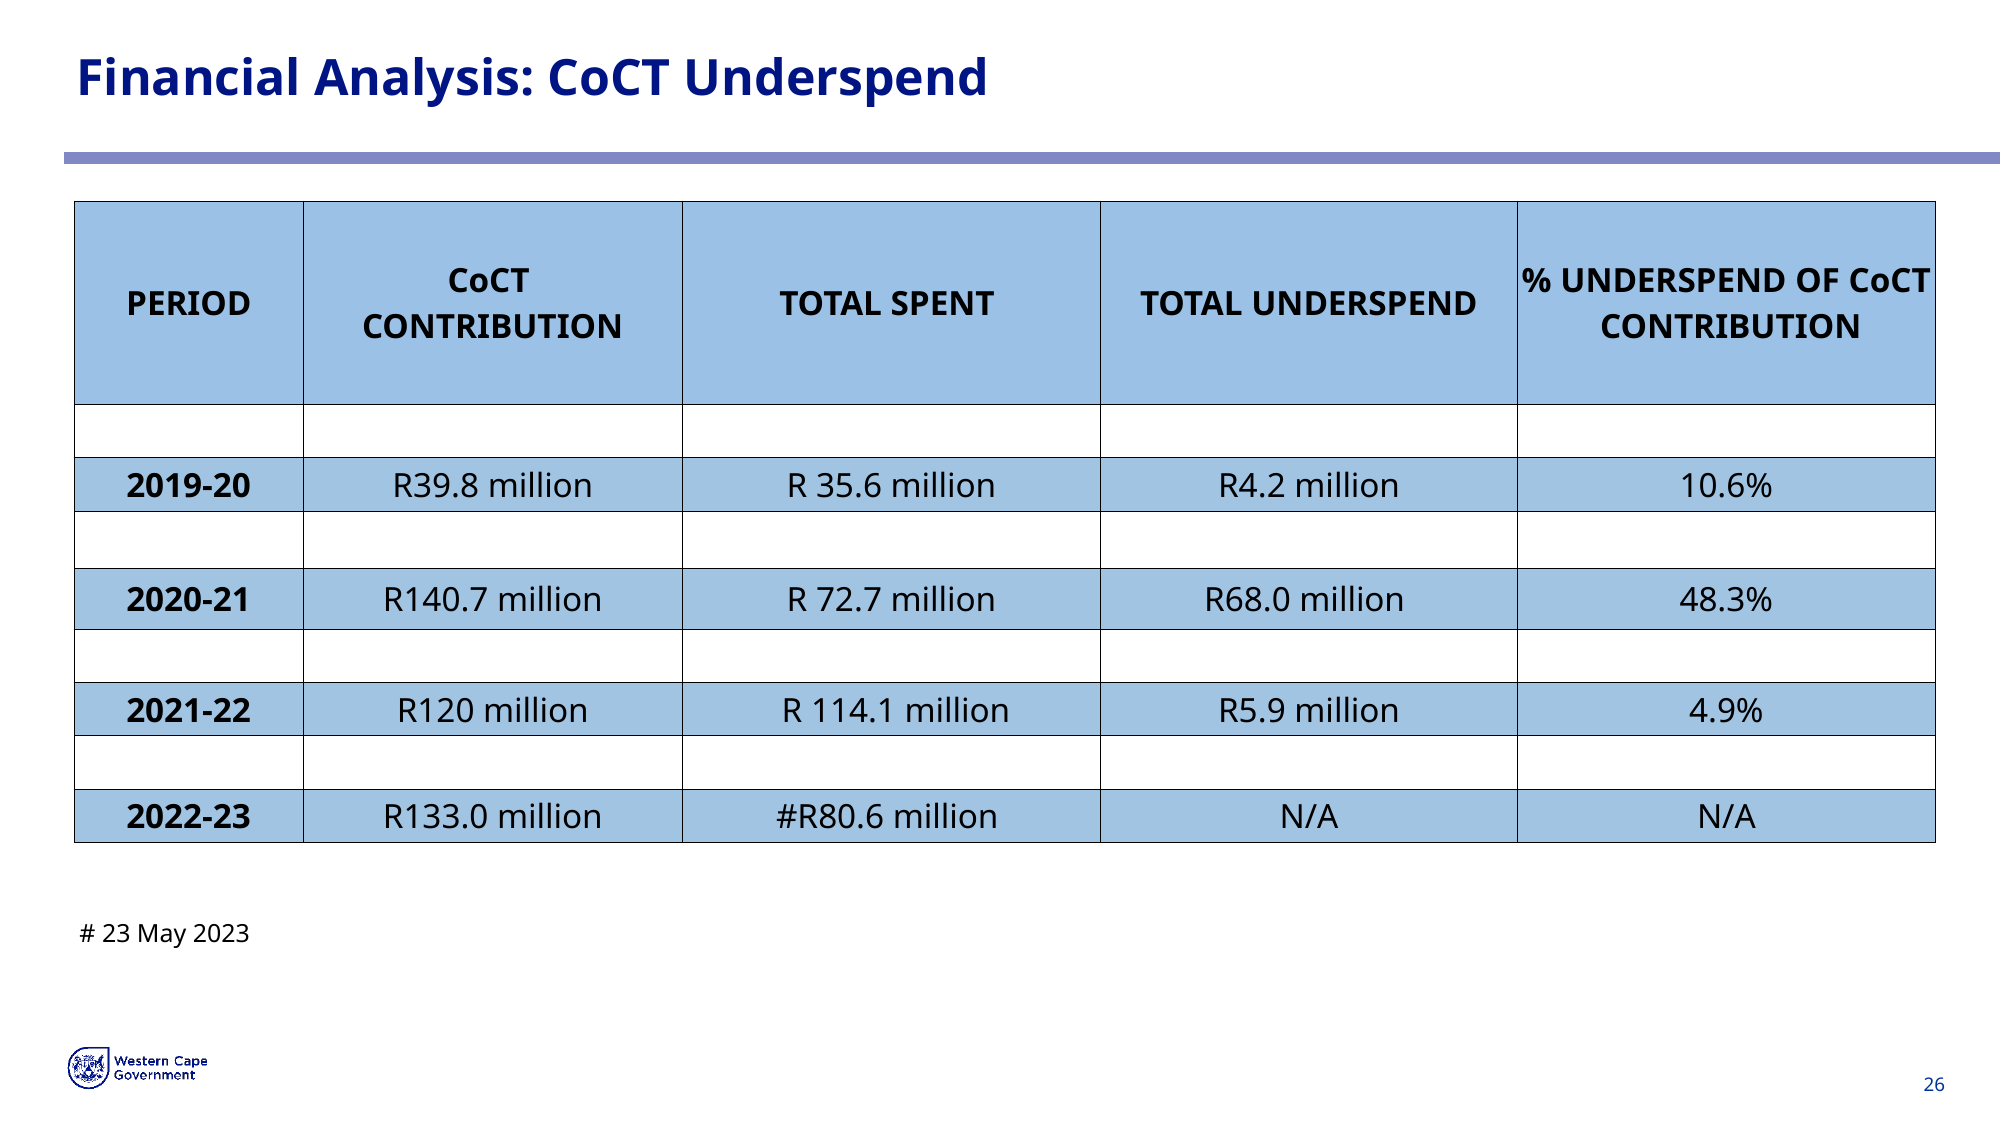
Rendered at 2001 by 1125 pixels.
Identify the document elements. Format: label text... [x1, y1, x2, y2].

table_cell [1101, 405, 1517, 457]
table_cell 48.3% [1518, 569, 1935, 629]
table_cell [304, 630, 682, 682]
table_cell 2020-21 [75, 569, 303, 629]
table_cell [683, 736, 1100, 789]
table_cell [75, 630, 303, 682]
table_cell [1101, 512, 1517, 568]
table_header CoCT CONTRIBUTION [304, 202, 682, 404]
table_cell [1518, 630, 1935, 682]
picture [64, 152, 2000, 164]
table_cell 4.9% [1518, 683, 1935, 735]
table_cell 10.6% [1518, 458, 1935, 511]
picture [53, 1032, 237, 1103]
table_cell [1101, 630, 1517, 682]
table_cell 2021-22 [75, 683, 303, 735]
table_cell R120 million [304, 683, 682, 735]
table_cell [1518, 512, 1935, 568]
table_cell R 35.6 million [683, 458, 1100, 511]
text_box # 23 May 2023 [64, 880, 1522, 955]
table_cell R68.0 million [1101, 569, 1517, 629]
table_cell R 114.1 million [683, 683, 1100, 735]
table_cell [1518, 736, 1935, 789]
table_cell 2019-20 [75, 458, 303, 511]
table_cell [304, 736, 682, 789]
table_cell R5.9 million [1101, 683, 1517, 735]
table_cell [683, 405, 1100, 457]
table_cell N/A [1518, 790, 1935, 842]
title Financial Analysis: CoCT Underspend [64, 29, 1945, 122]
table_cell [683, 630, 1100, 682]
table_header TOTAL SPENT [683, 202, 1100, 404]
table_cell N/A [1101, 790, 1517, 842]
table_cell [683, 512, 1100, 568]
list [64, 196, 1945, 1096]
table_cell R39.8 million [304, 458, 682, 511]
table_cell [75, 512, 303, 568]
table_cell 2022-23 [75, 790, 303, 842]
table_cell [75, 405, 303, 457]
table_cell [1101, 736, 1517, 789]
table_cell [75, 736, 303, 789]
table_cell R4.2 million [1101, 458, 1517, 511]
table_cell #R80.6 million [683, 790, 1100, 842]
table_cell [1518, 405, 1935, 457]
table_cell R 72.7 million [683, 569, 1100, 629]
table_header % UNDERSPEND OF CoCT CONTRIBUTION [1518, 202, 1935, 404]
table_header PERIOD [75, 202, 303, 404]
table_header TOTAL UNDERSPEND [1101, 202, 1517, 404]
table_cell R140.7 million [304, 569, 682, 629]
table_cell R133.0 million [304, 790, 682, 842]
table_cell [304, 512, 682, 568]
table_cell [304, 405, 682, 457]
